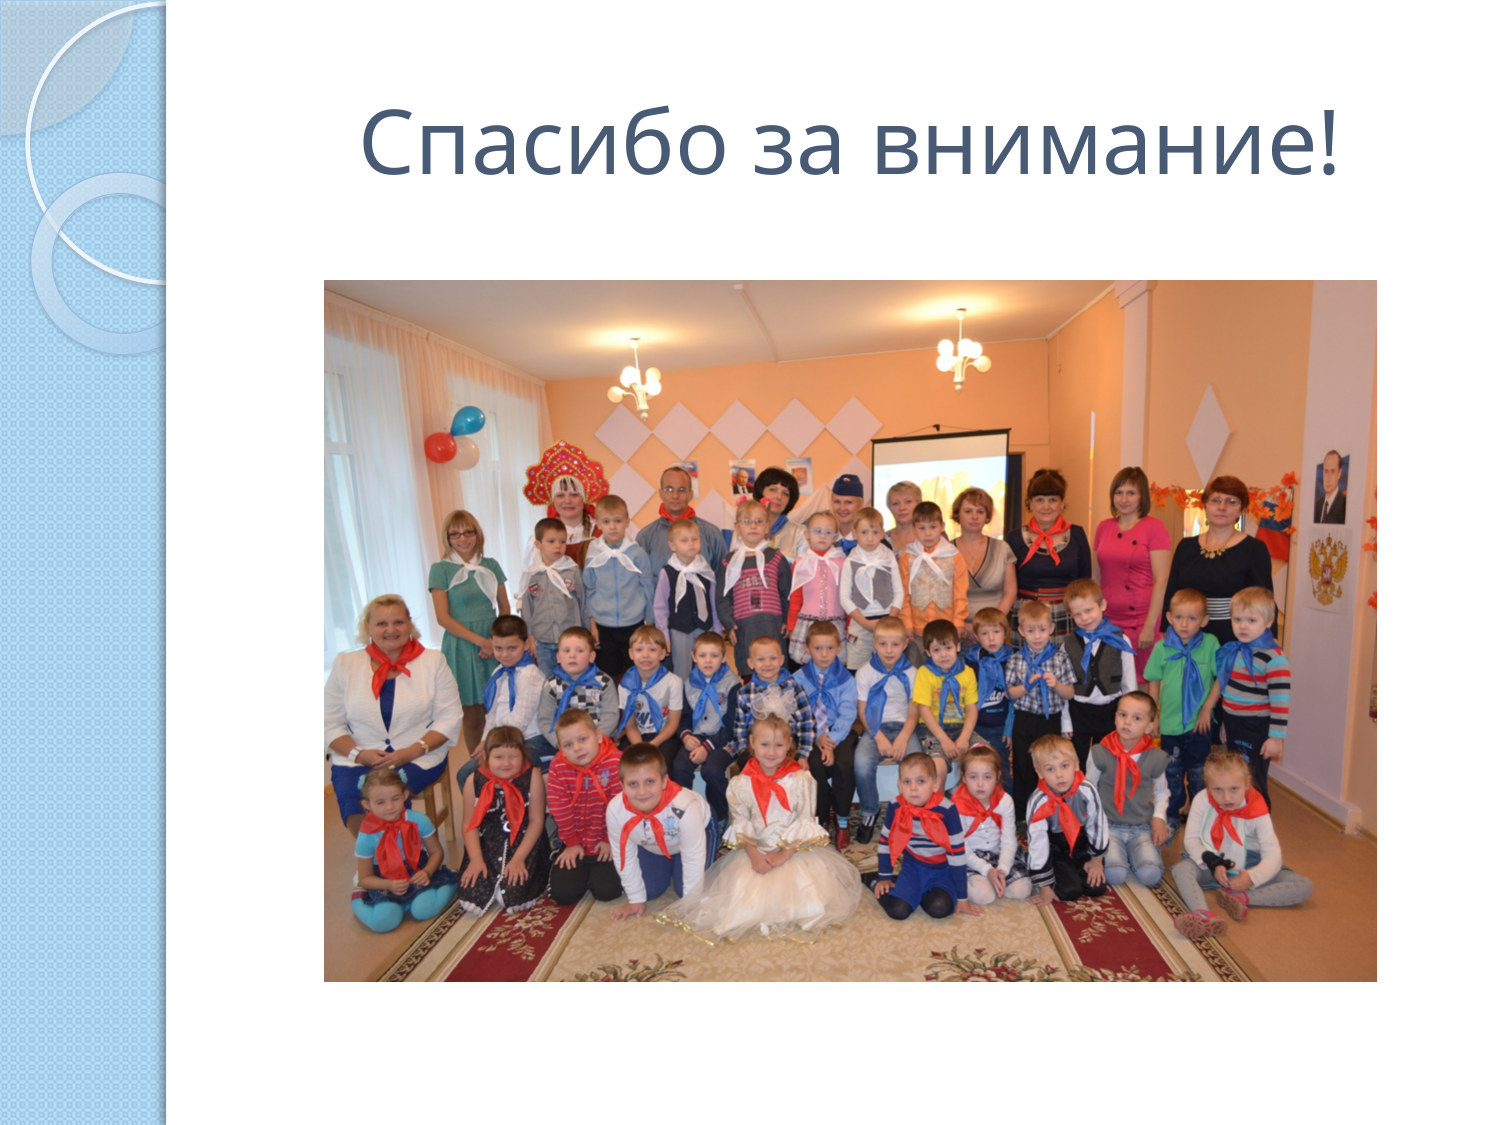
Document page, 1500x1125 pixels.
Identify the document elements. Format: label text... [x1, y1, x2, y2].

title Спасибо за внимание! [235, 45, 1466, 233]
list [324, 280, 1377, 982]
